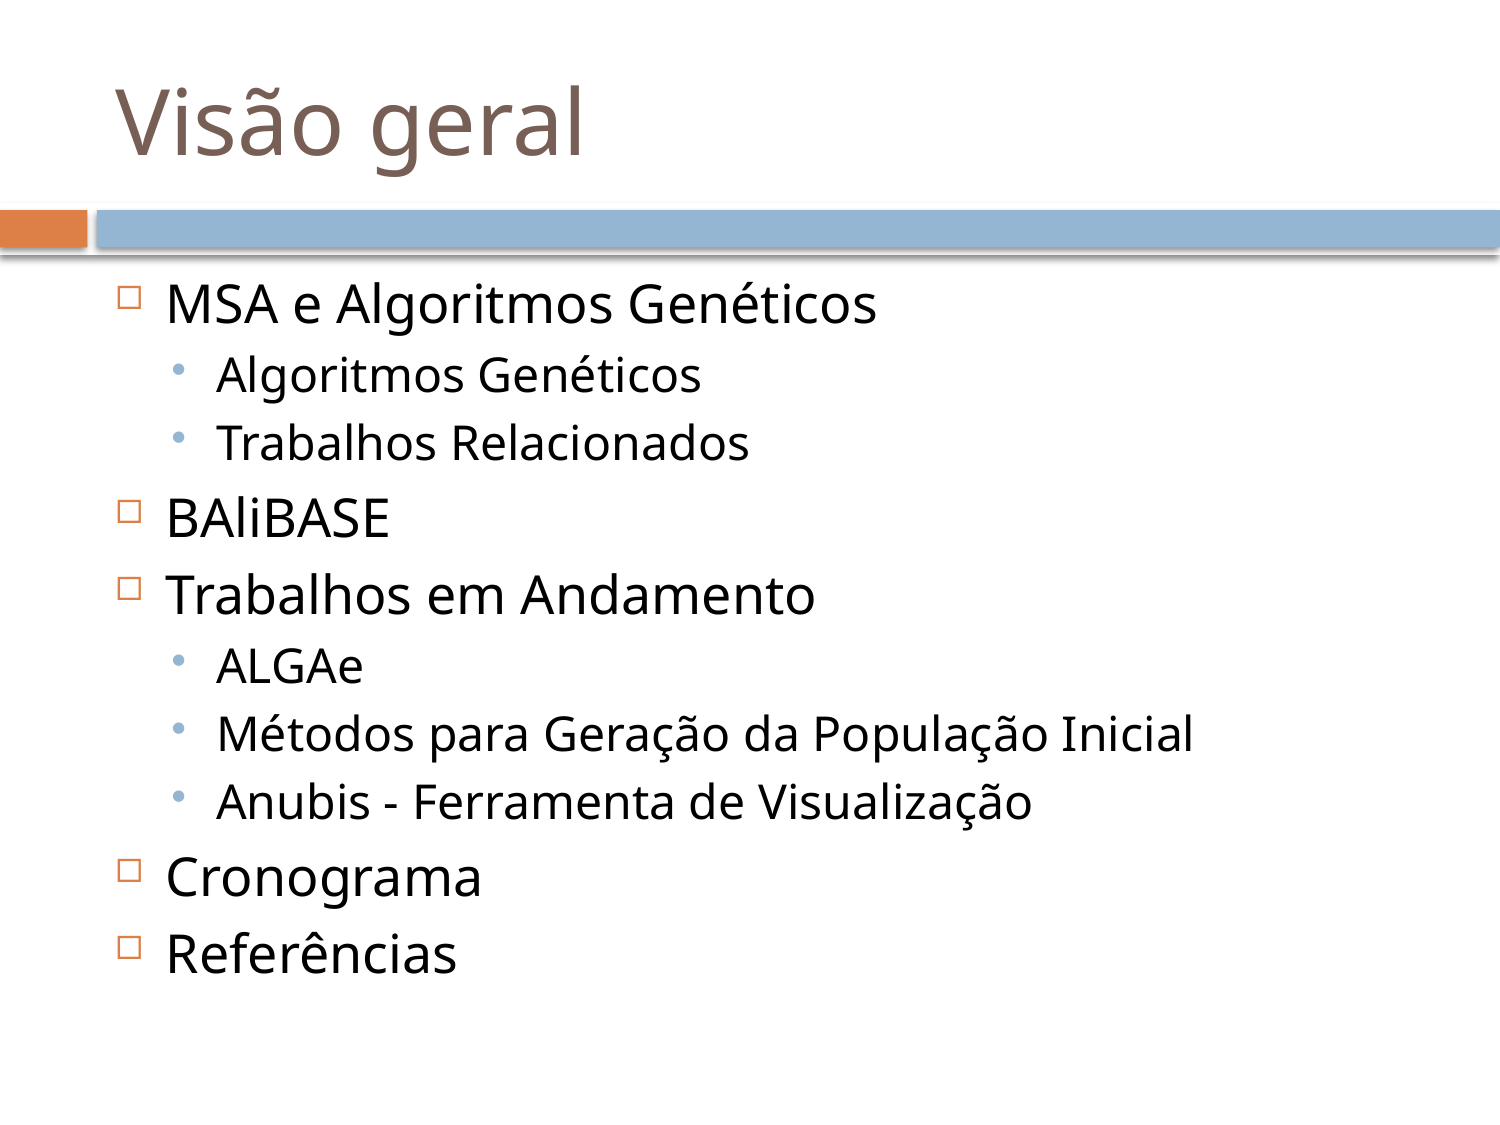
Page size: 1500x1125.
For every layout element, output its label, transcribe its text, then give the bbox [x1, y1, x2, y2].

list MSA e Algoritmos Genéticos Algoritmos Genéticos Trabalhos Relacionados BAliBASE Trabalhos em Andamento ALGAe Métodos para Geração da População Inicial Anubis - Ferramenta de Visualização Cronograma Referências [100, 262, 1438, 1000]
title Visão geral [100, 37, 1438, 200]
